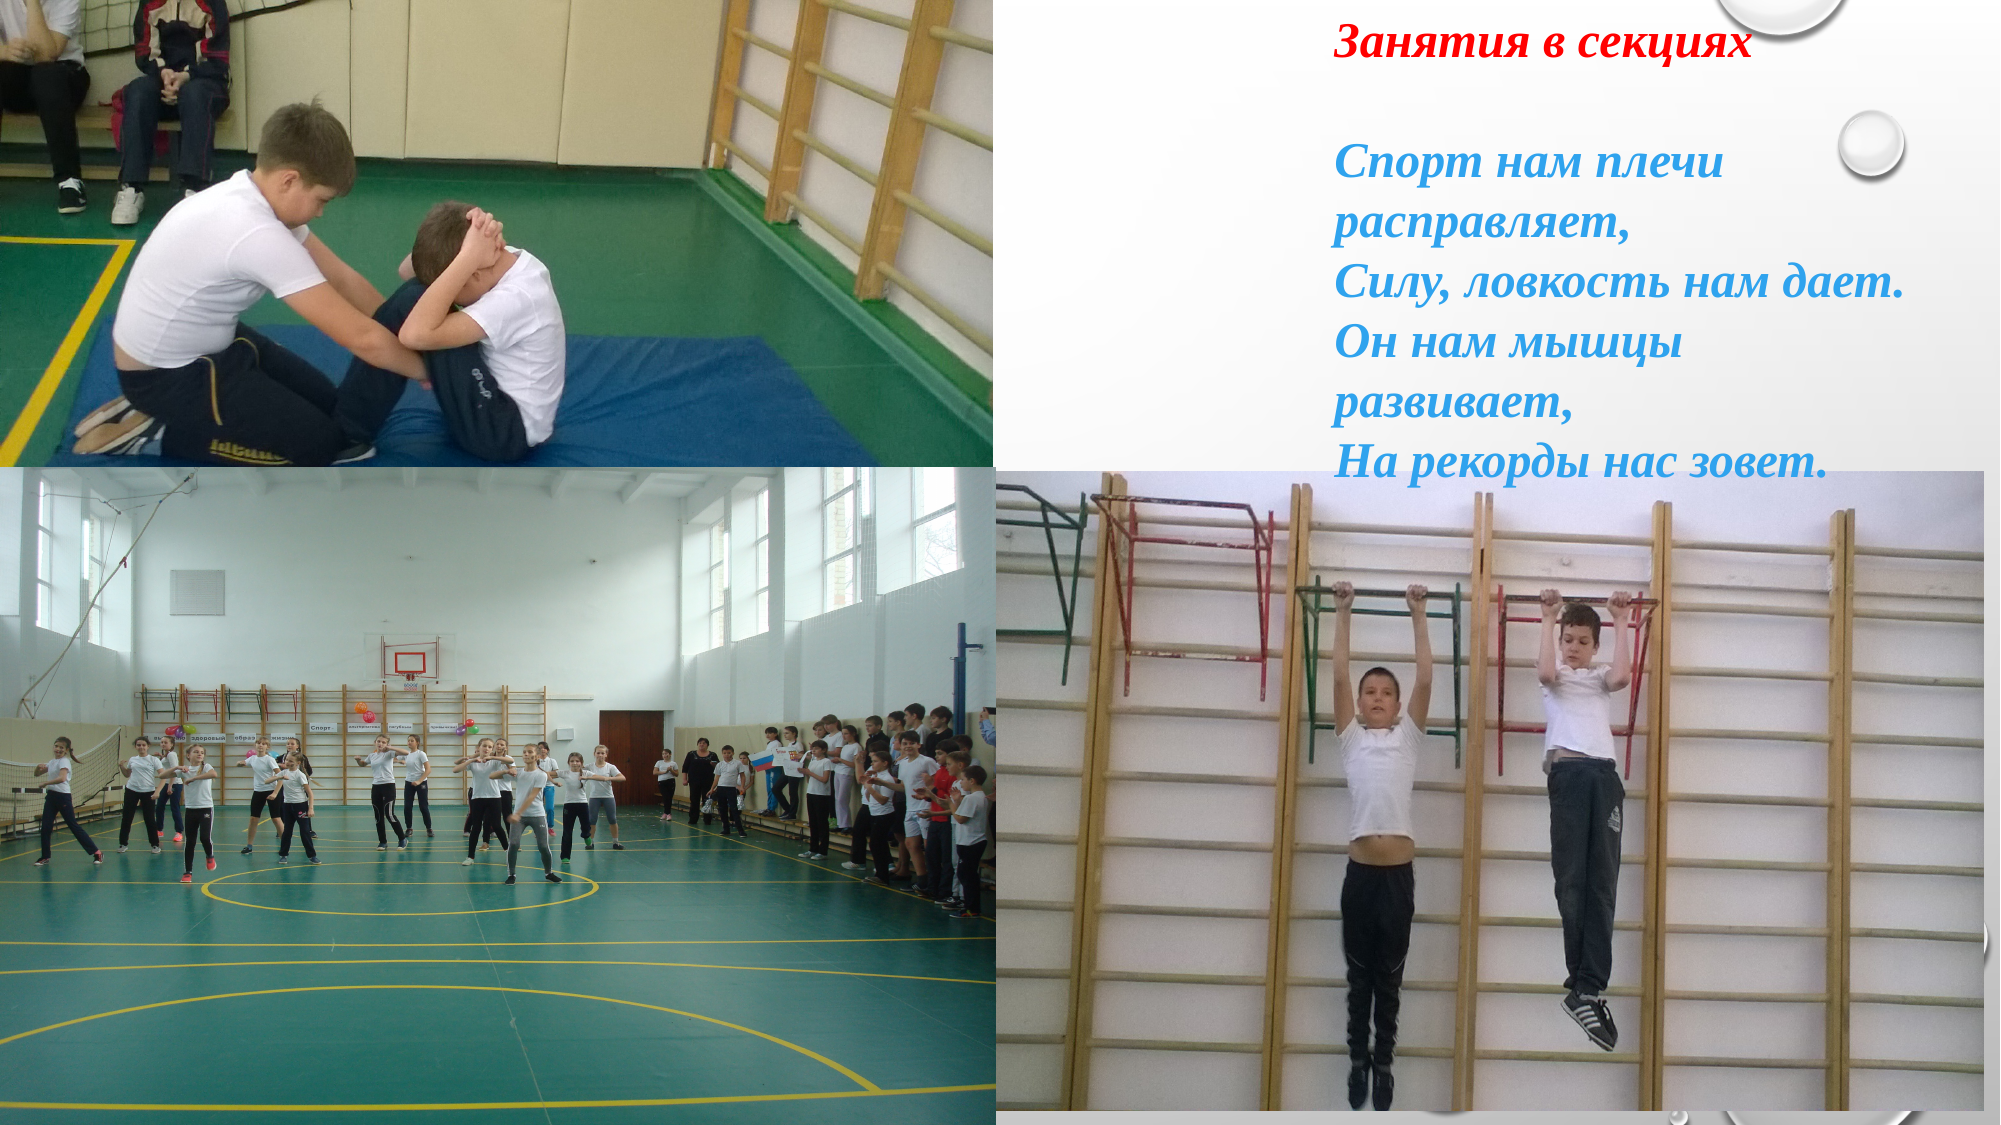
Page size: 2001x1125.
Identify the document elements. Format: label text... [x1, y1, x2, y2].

picture [0, 0, 2000, 1125]
text_box Занятия в секциях Спорт нам плечи расправляет, Силу, ловкость нам дает. Он нам мышцы развивает, На рекорды нас зовет. [1319, 0, 1942, 469]
